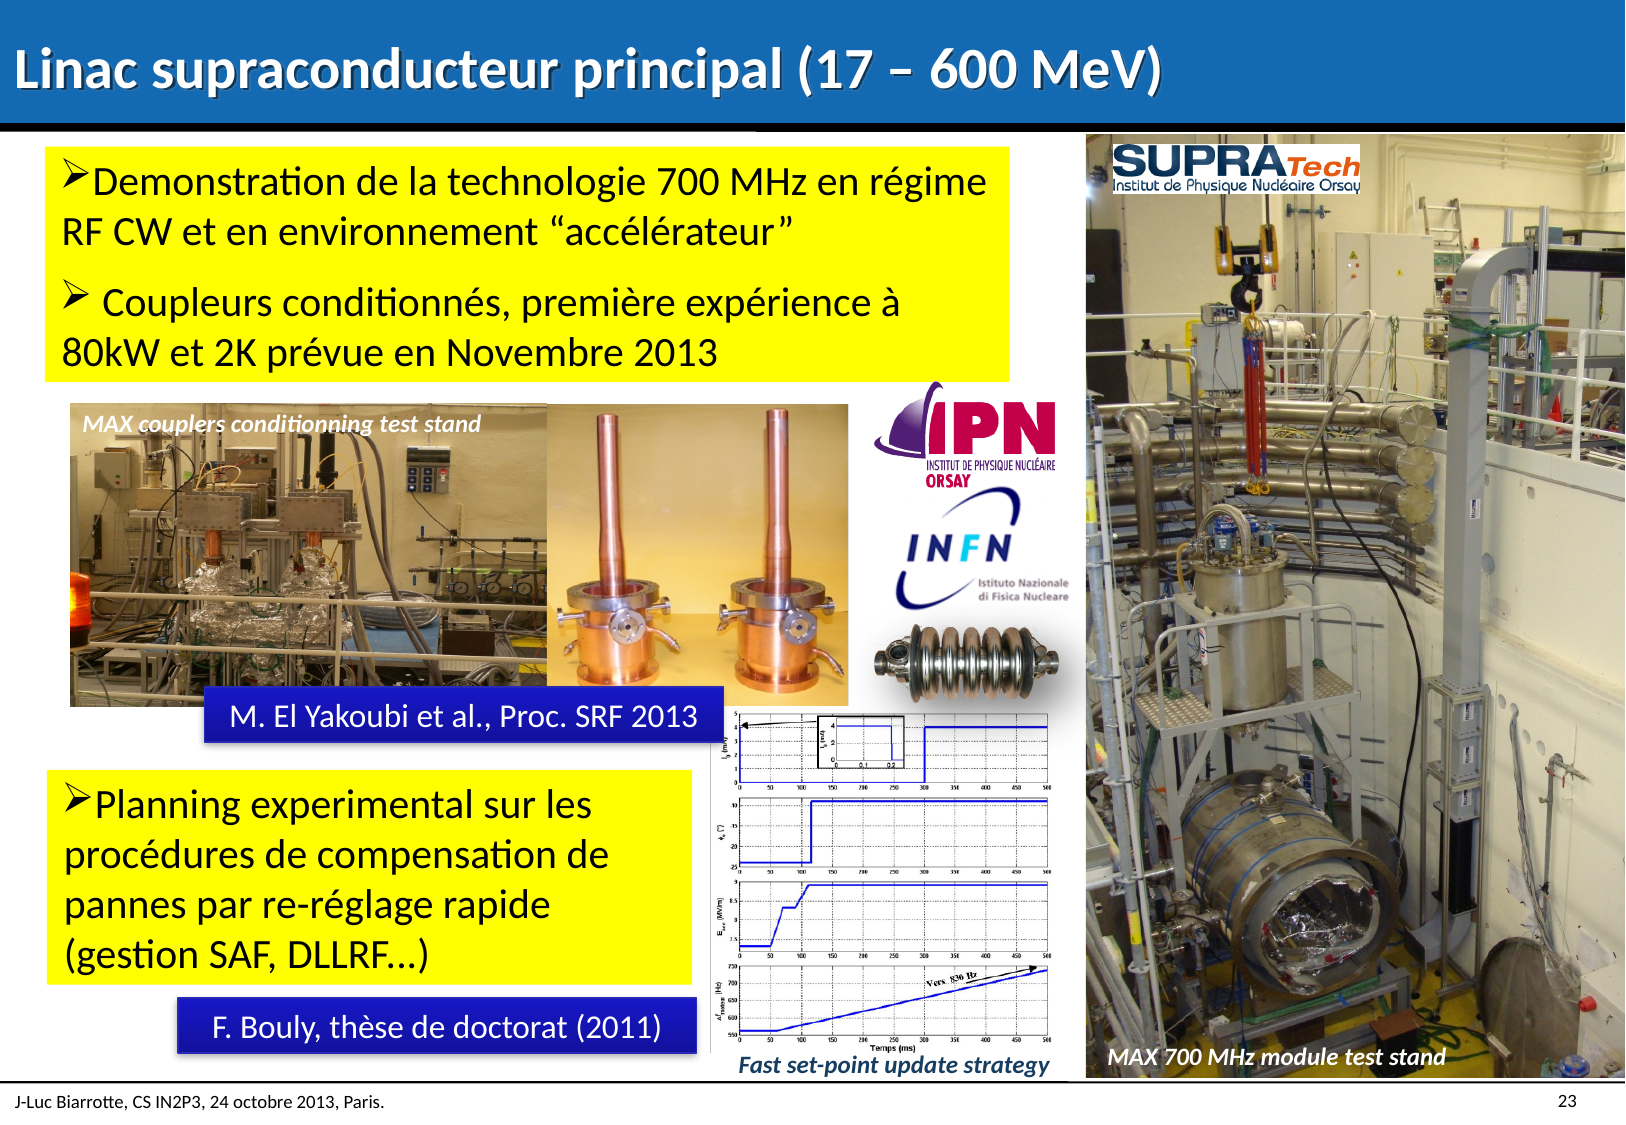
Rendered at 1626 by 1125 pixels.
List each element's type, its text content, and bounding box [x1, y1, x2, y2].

picture [1085, 134, 1625, 1079]
text_box Planning experimental sur les procédures de compensation de pannes par re-réglage rapide (gestion SAF, DLLRF...) [46, 769, 693, 985]
text_box F. Bouly, thèse de doctorat (2011) [177, 997, 697, 1054]
text_box Fast set-point update strategy [723, 1064, 1074, 1087]
text_box Demonstration de la technologie 700 MHz en régime RF CW et en environnement “accélérateur” Coupleurs conditionnés, première expérience à 80kW et 2K prévue en Novembre 2013 [44, 146, 1010, 383]
picture [70, 380, 1079, 1057]
text_box Linac supraconducteur principal (17 – 600 MeV) [0, 22, 1297, 108]
footer J-Luc Biarrotte, CS IN2P3, 24 octobre 2013, Paris. [0, 1082, 1366, 1125]
text_box M. El Yakoubi et al., Proc. SRF 2013 [204, 716, 705, 743]
